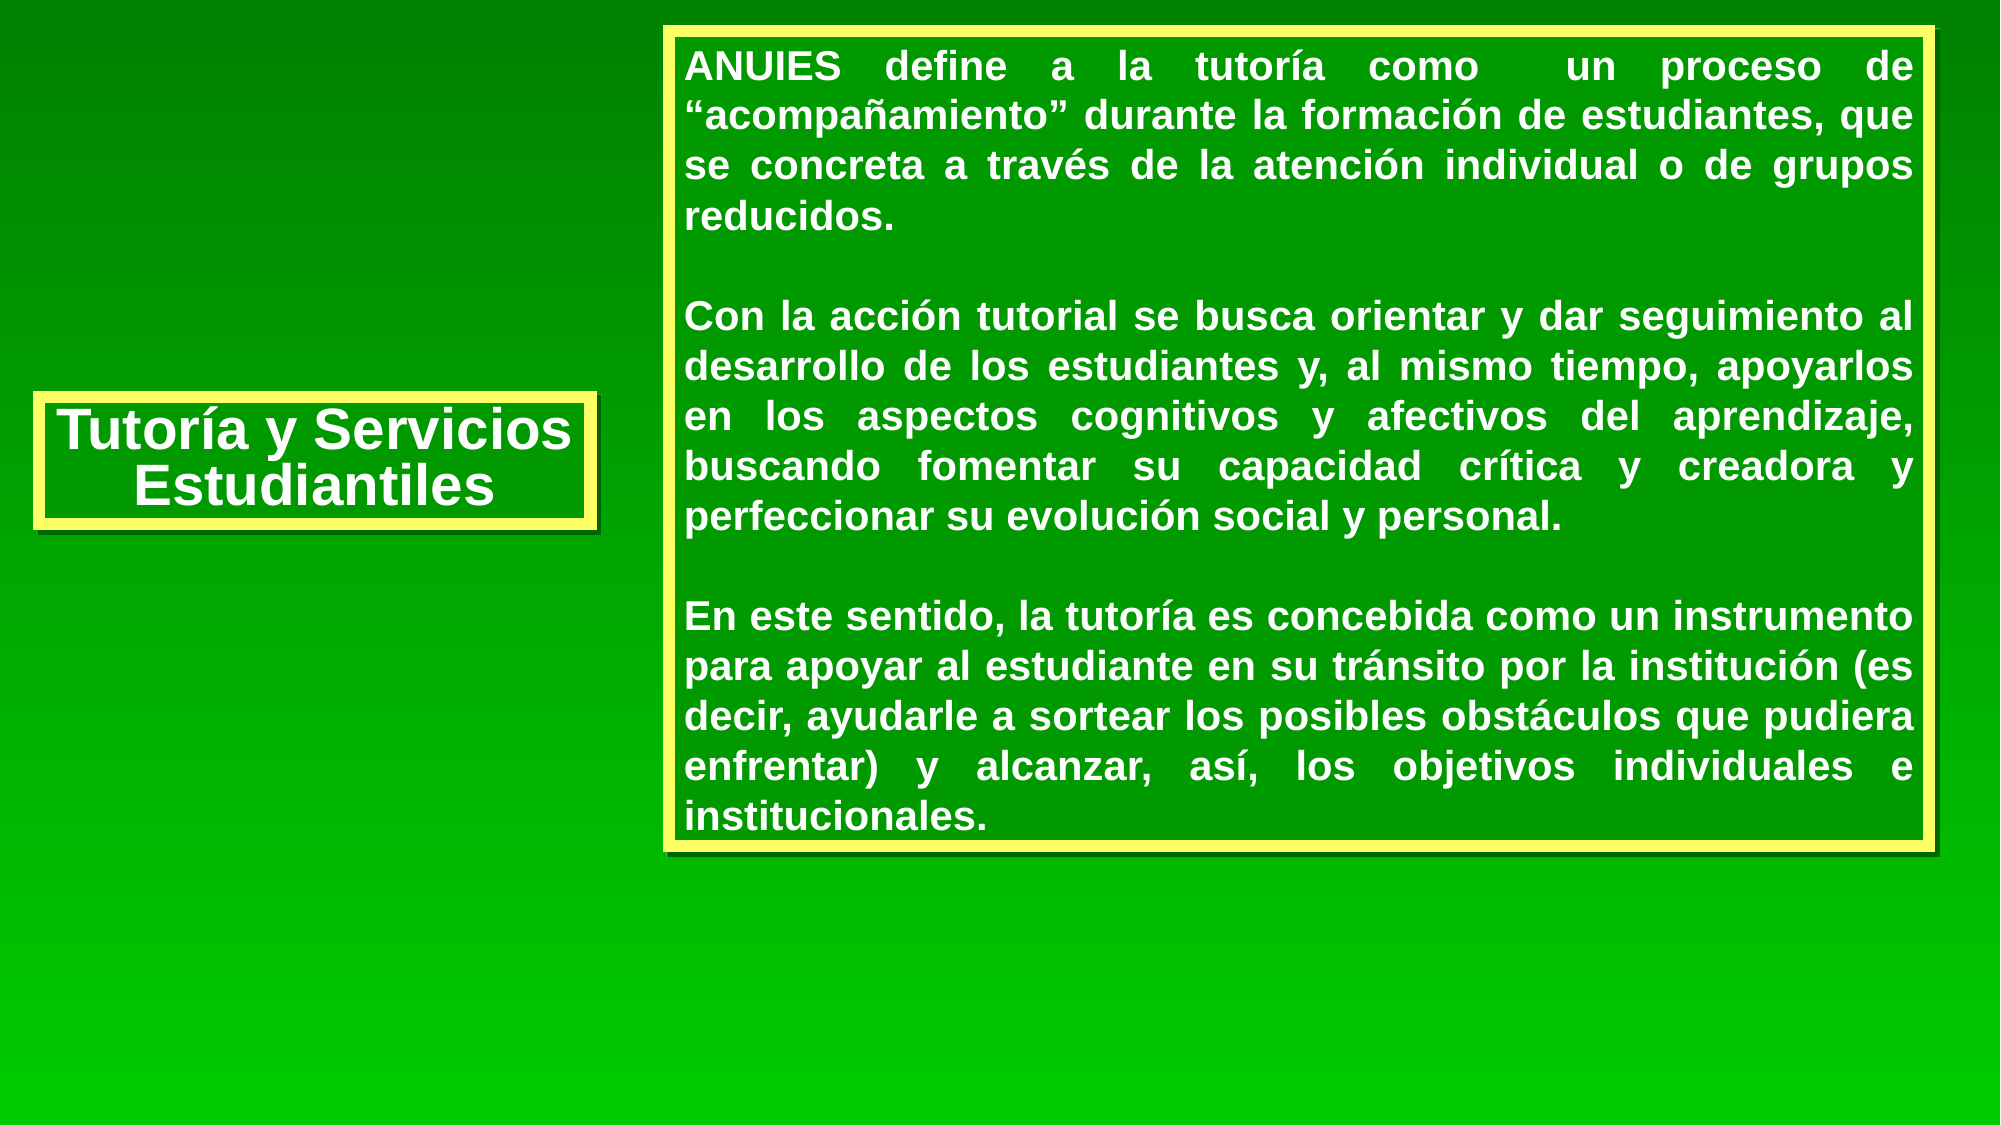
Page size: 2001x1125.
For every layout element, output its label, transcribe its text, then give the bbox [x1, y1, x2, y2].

text_box Tutoría y Servicios Estudiantiles [39, 397, 591, 524]
text_box ANUIES define a la tutoría como un proceso de “acompañamiento” durante la formación de estudiantes, que se concreta a través de la atención individual o de grupos reducidos. Con la acción tutorial se busca orientar y dar seguimiento al desarrollo de los estudiantes y, al mismo tiempo, apoyarlos en los aspectos cognitivos y afectivos del aprendizaje, buscando fomentar su capacidad crítica y creadora y perfeccionar su evolución social y personal. En este sentido, la tutoría es concebida como un instrumento para apoyar al estudiante en su tránsito por la institución (es decir, ayudarle a sortear los posibles obstáculos que pudiera enfrentar) y alcanzar, así, los objetivos individuales e institucionales. [669, 30, 1930, 846]
